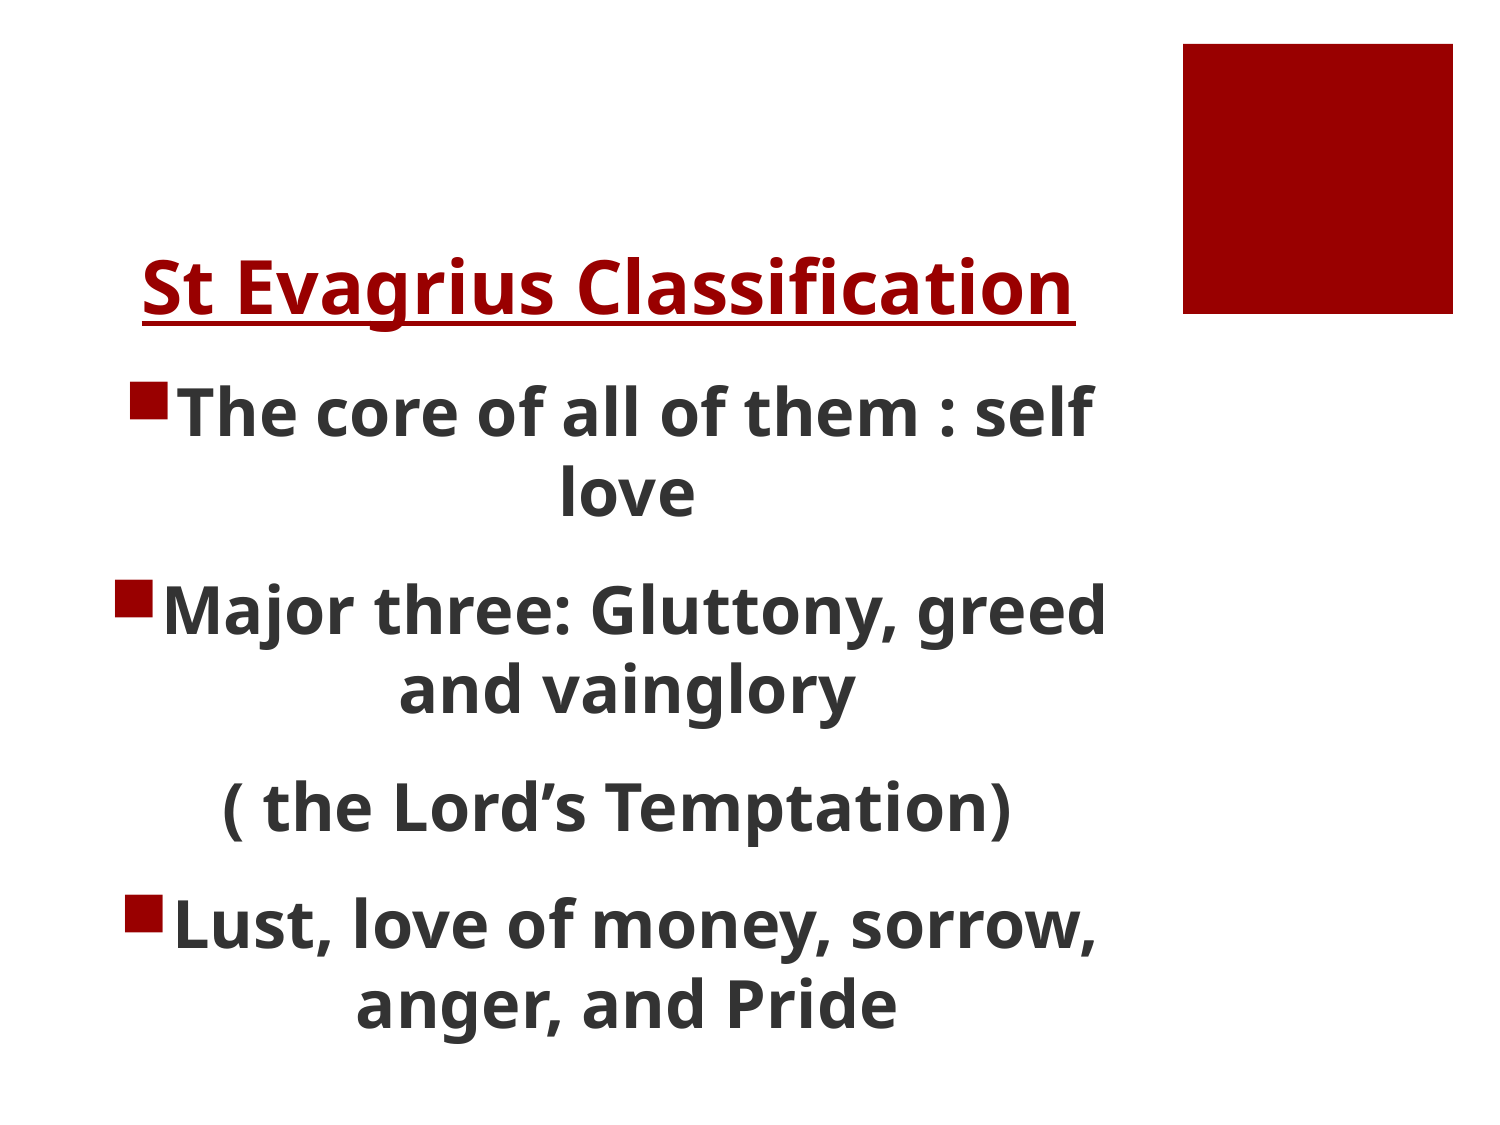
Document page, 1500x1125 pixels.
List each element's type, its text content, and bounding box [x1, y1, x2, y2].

title St Evagrius Classification [75, 149, 1143, 338]
list The core of all of them : self love Major three: Gluttony, greed and vainglory ( the Lord’s Temptation) Lust, love of money, sorrow, anger, and Pride [75, 362, 1143, 1005]
